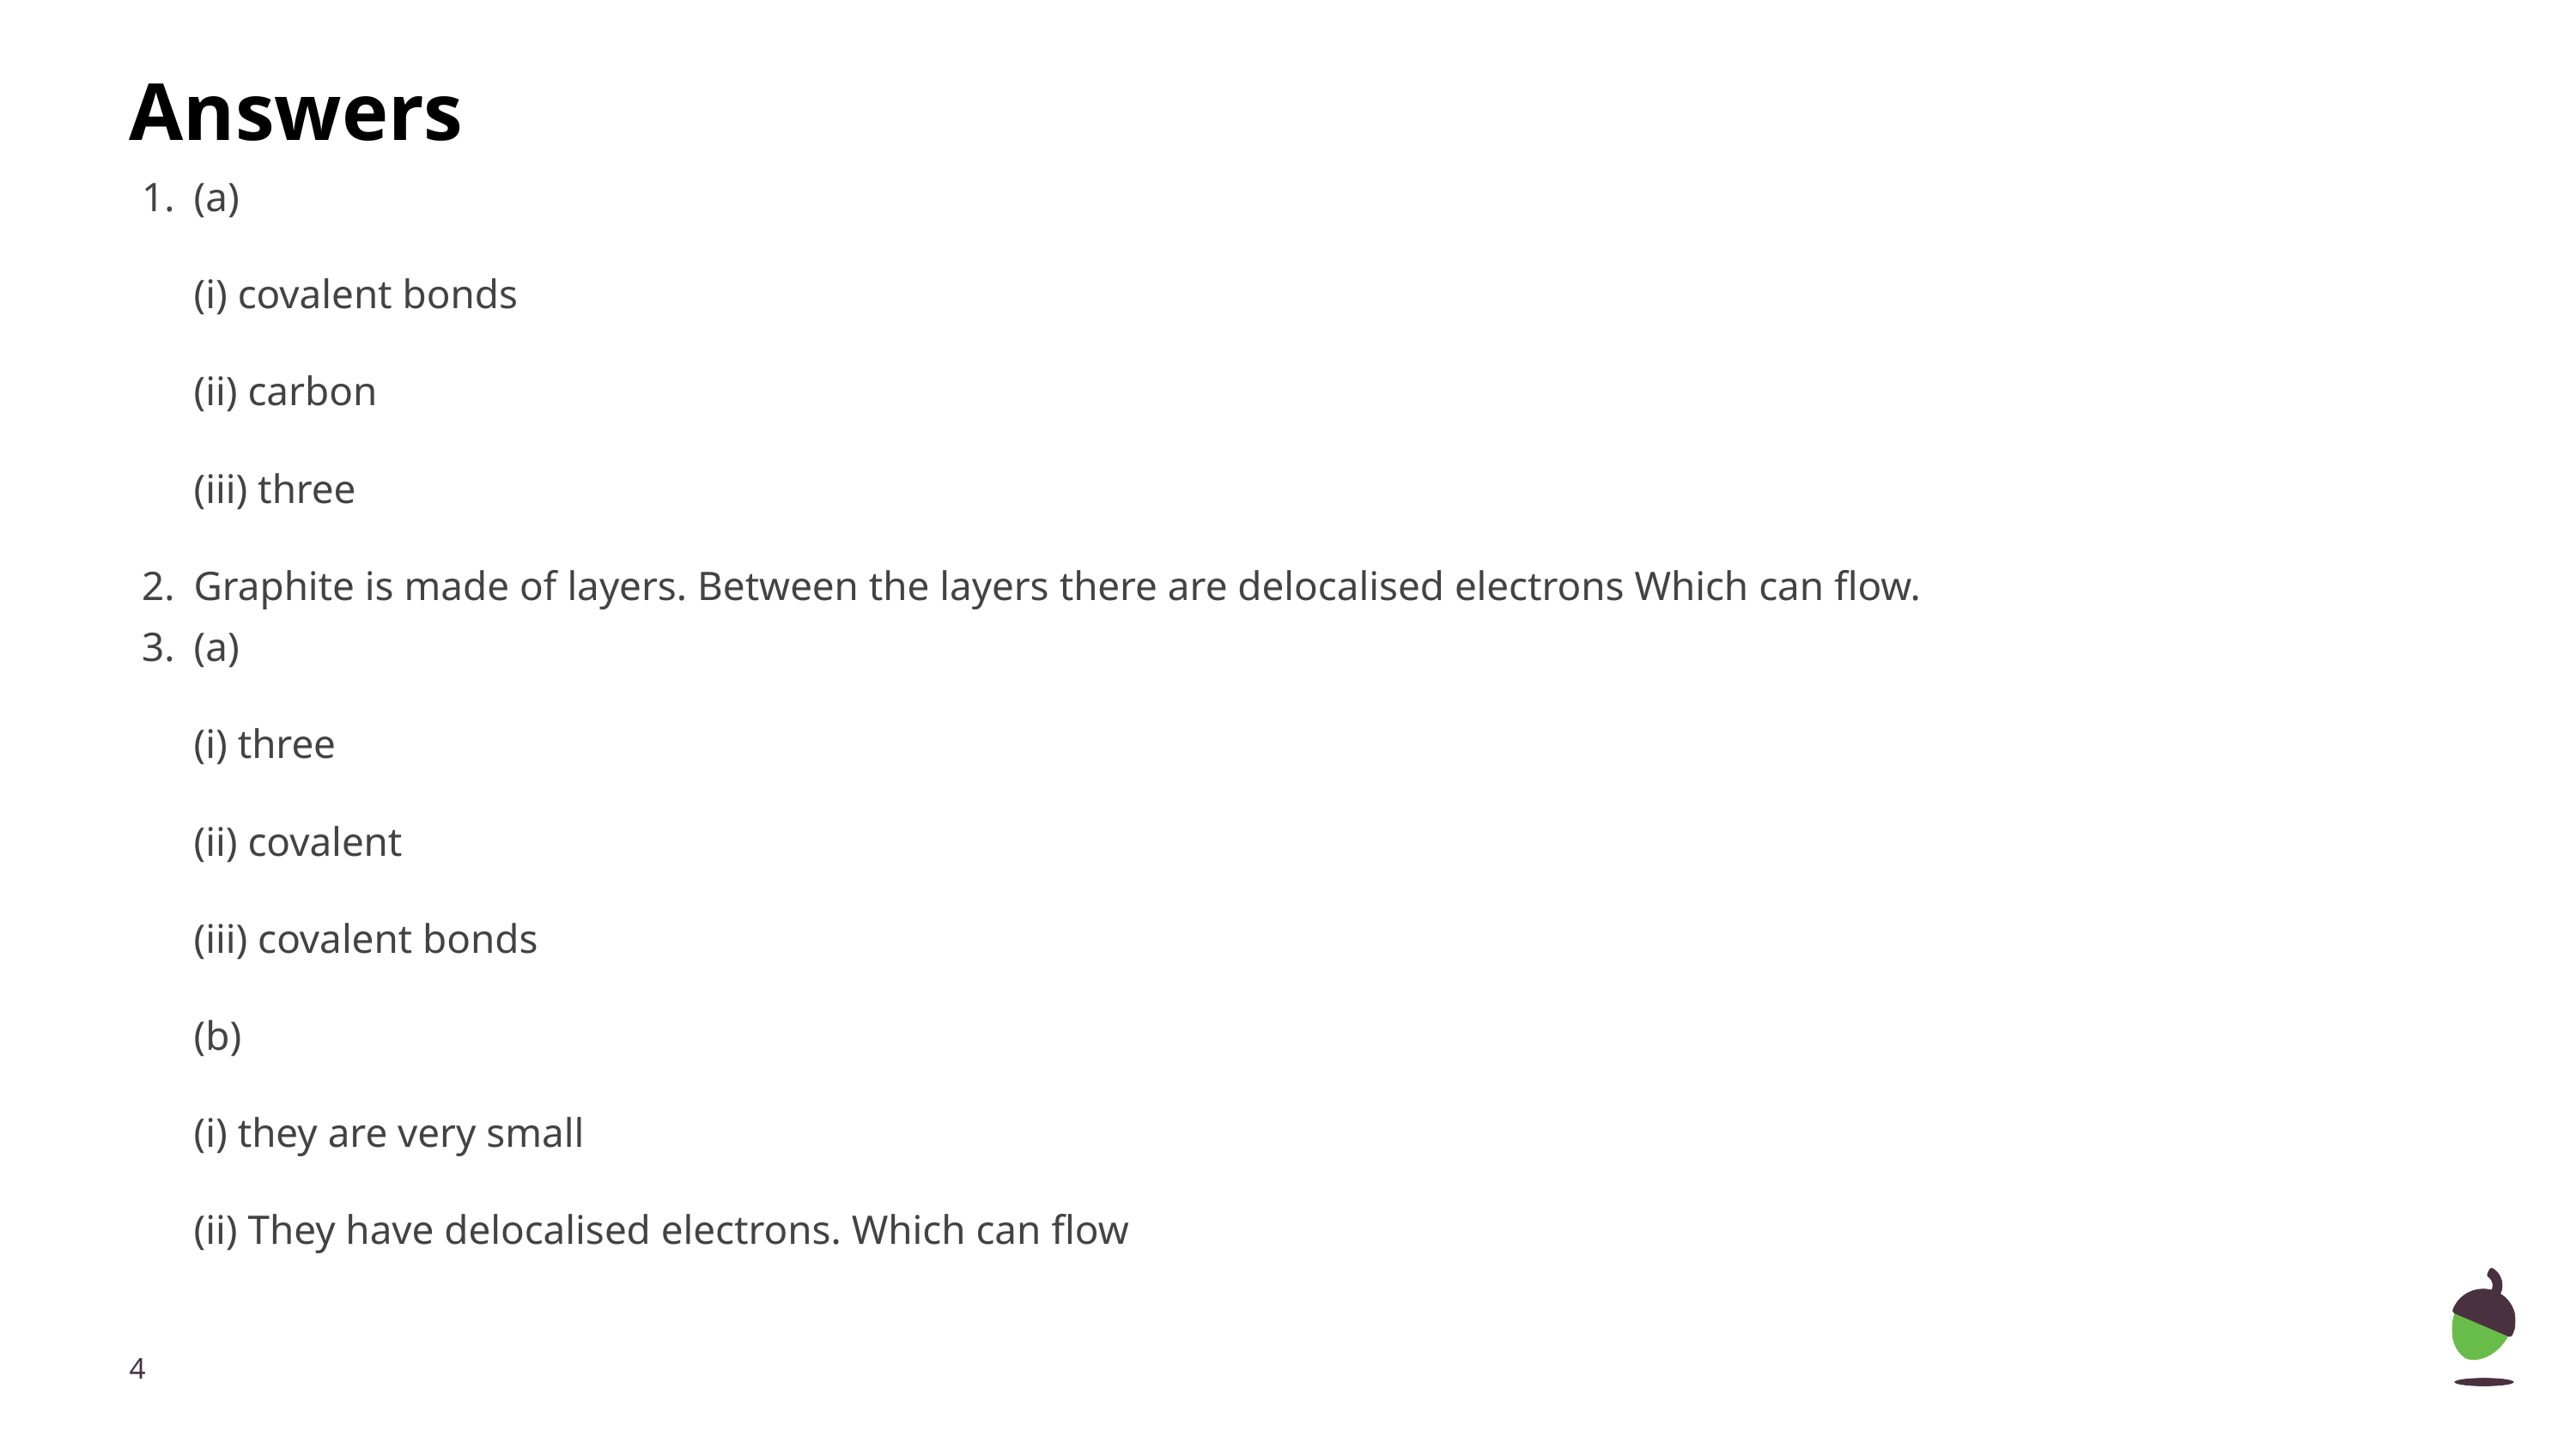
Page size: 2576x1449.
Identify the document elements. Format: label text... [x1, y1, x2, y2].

slide_number ‹#› [129, 1349, 332, 1401]
picture [2451, 1268, 2516, 1386]
title Answers [129, 47, 1990, 158]
list (a) (i) covalent bonds (ii) carbon (iii) three Graphite is made of layers. Between the layers there are delocalised electrons Which can flow. (a) (i) three (ii) covalent (iii) covalent bonds (b) (i) they are very small (ii) They have delocalised electrons. Which can flow [129, 158, 2447, 1048]
